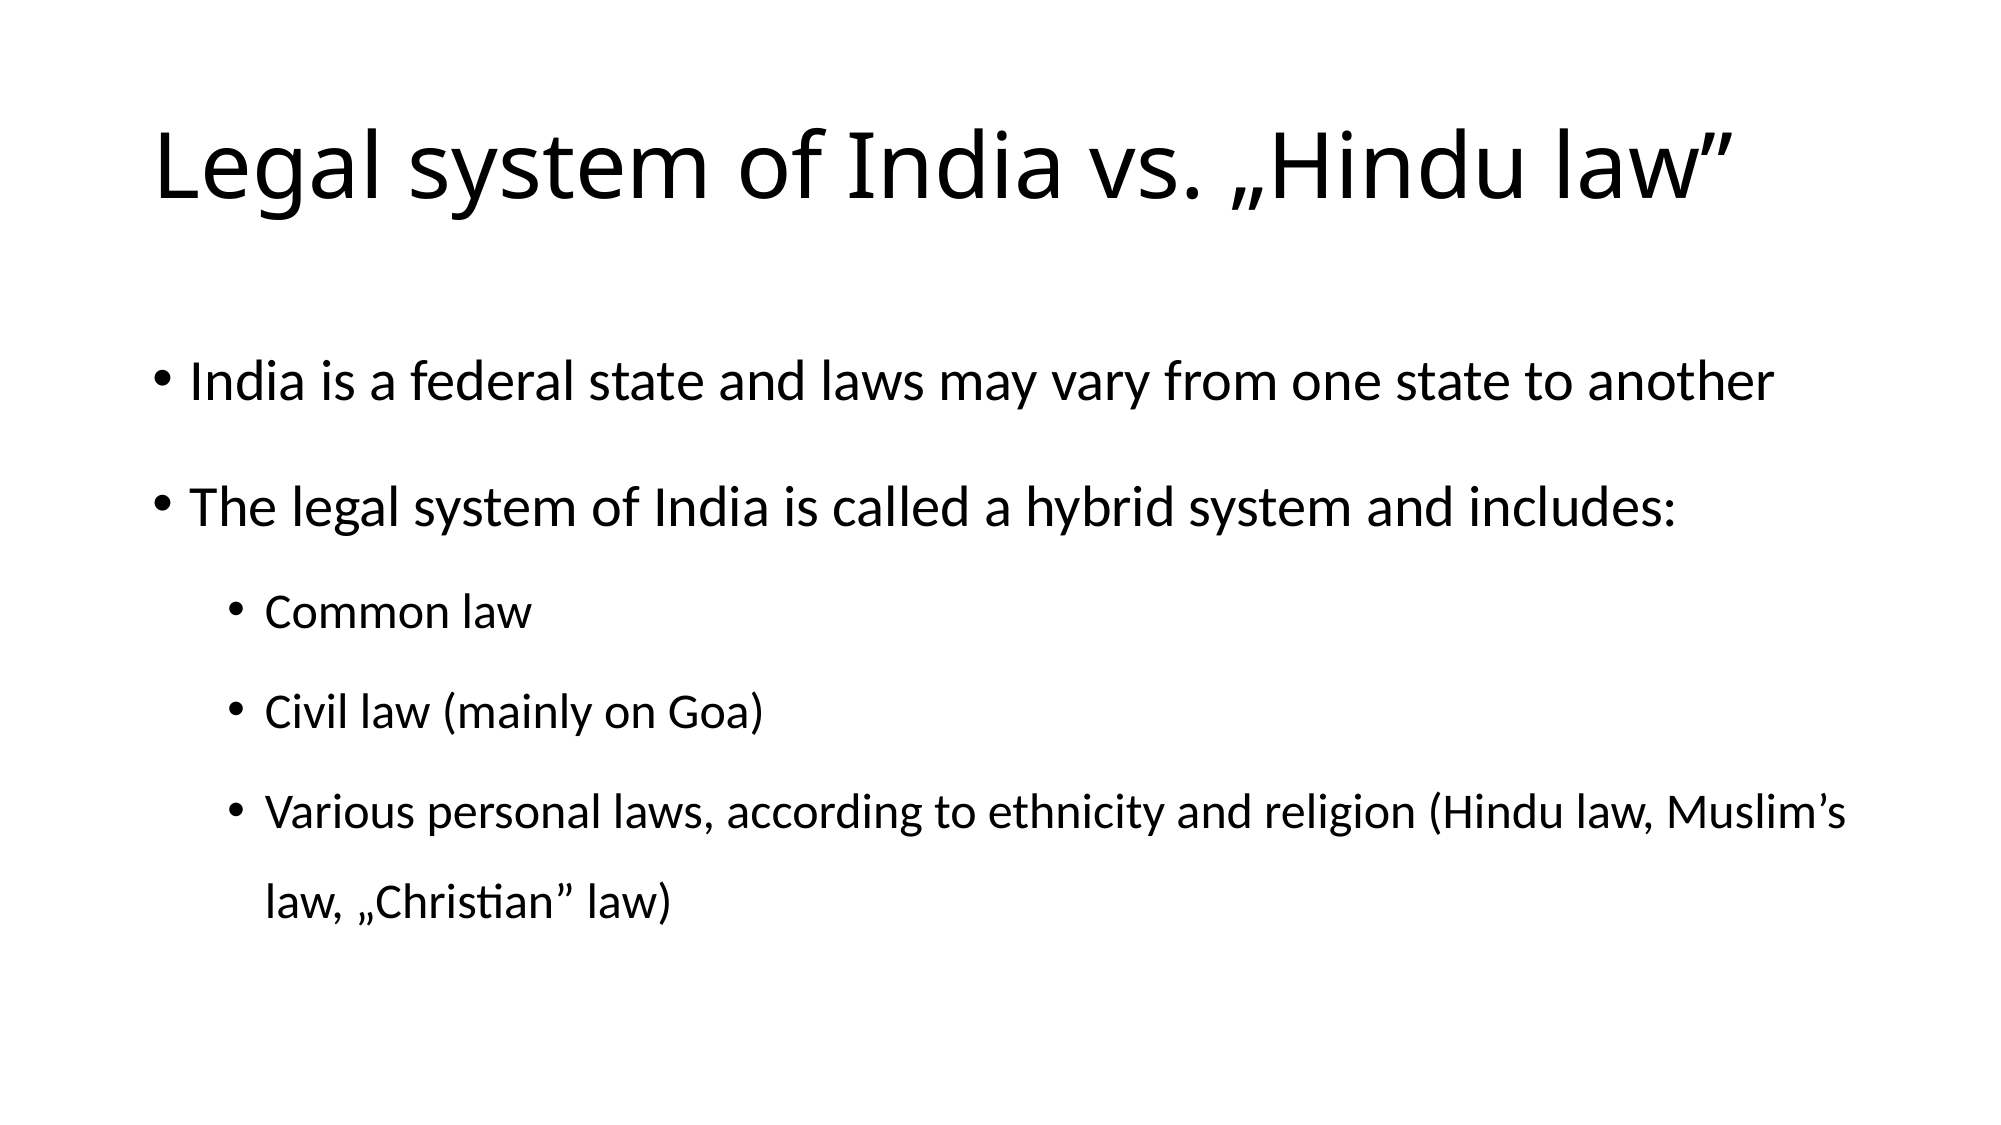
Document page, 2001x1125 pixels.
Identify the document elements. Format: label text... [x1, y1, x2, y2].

list India is a federal state and laws may vary from one state to another The legal system of India is called a hybrid system and includes: Common law Civil law (mainly on Goa) Various personal laws, according to ethnicity and religion (Hindu law, Muslim’s law, „Christian” law) [137, 299, 1863, 1014]
title Legal system of India vs. „Hindu law” [137, 59, 1863, 278]
